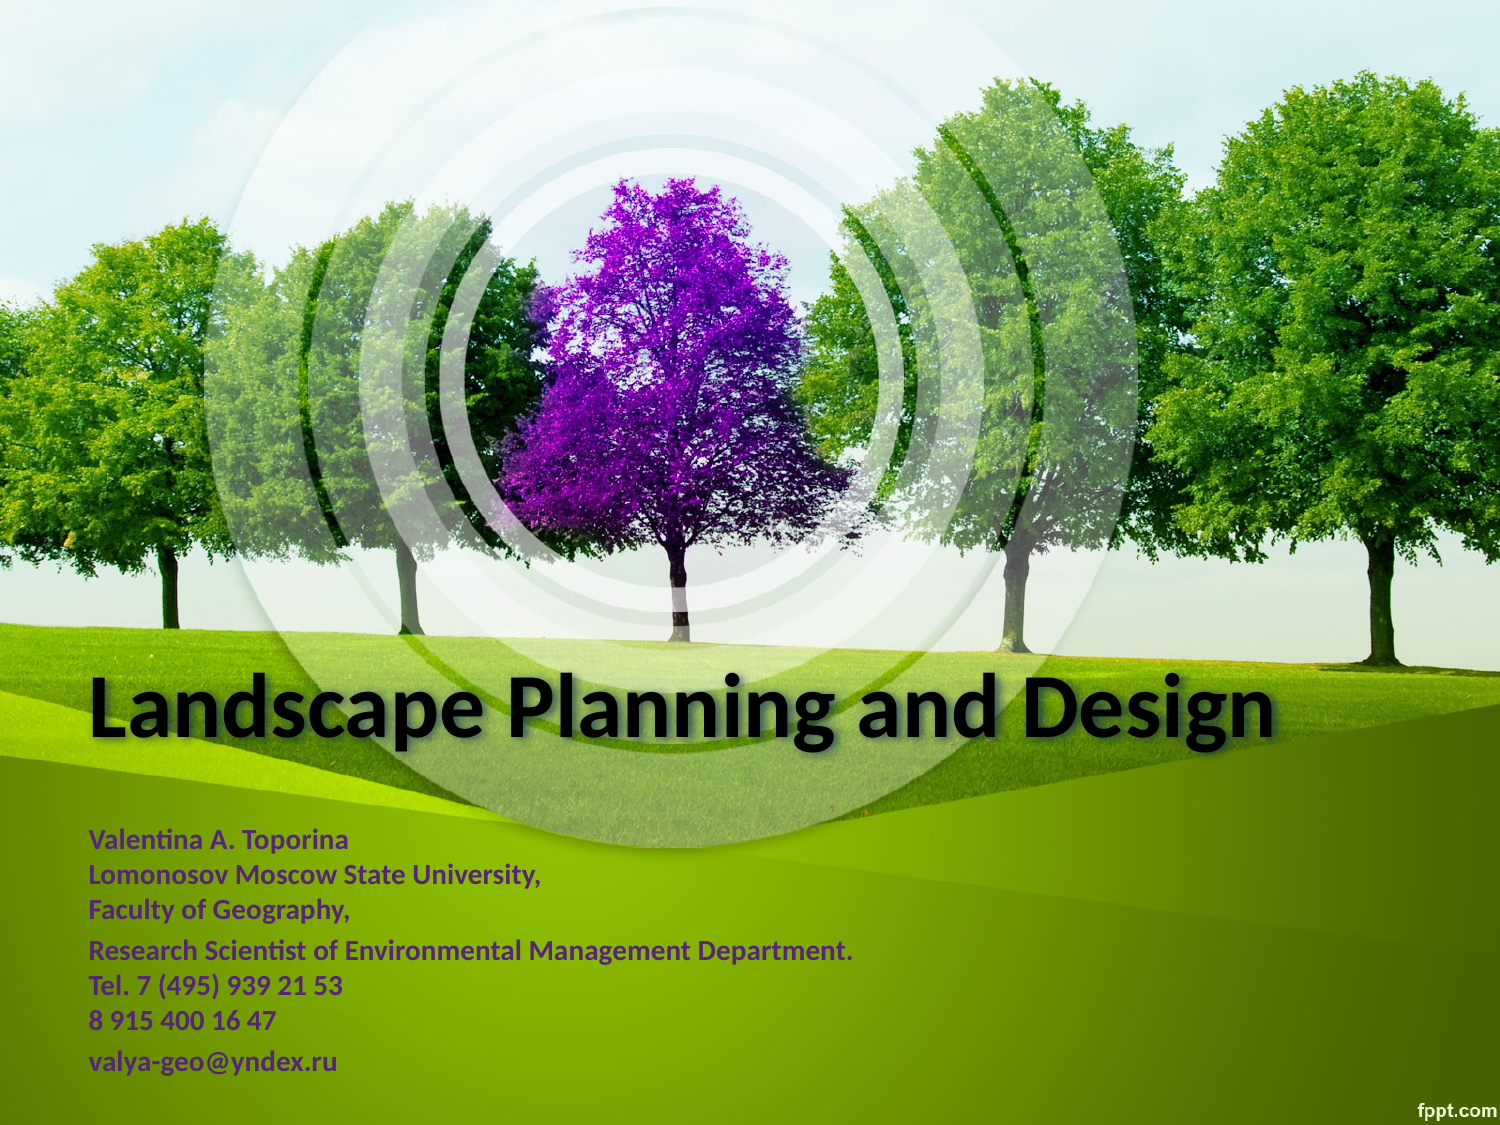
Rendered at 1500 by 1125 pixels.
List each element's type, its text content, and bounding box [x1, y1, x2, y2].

picture [0, 0, 1500, 1125]
subtitle Valentina A. Toporina Lomonosov Moscow State University, Faculty of Geography, Research Scientist of Environmental Management Department. Tel. 7 (495) 939 21 53 8 915 400 16 47 valya-geo@yndex.ru [73, 813, 1427, 1089]
title Landscape Planning and Design [73, 637, 1427, 763]
